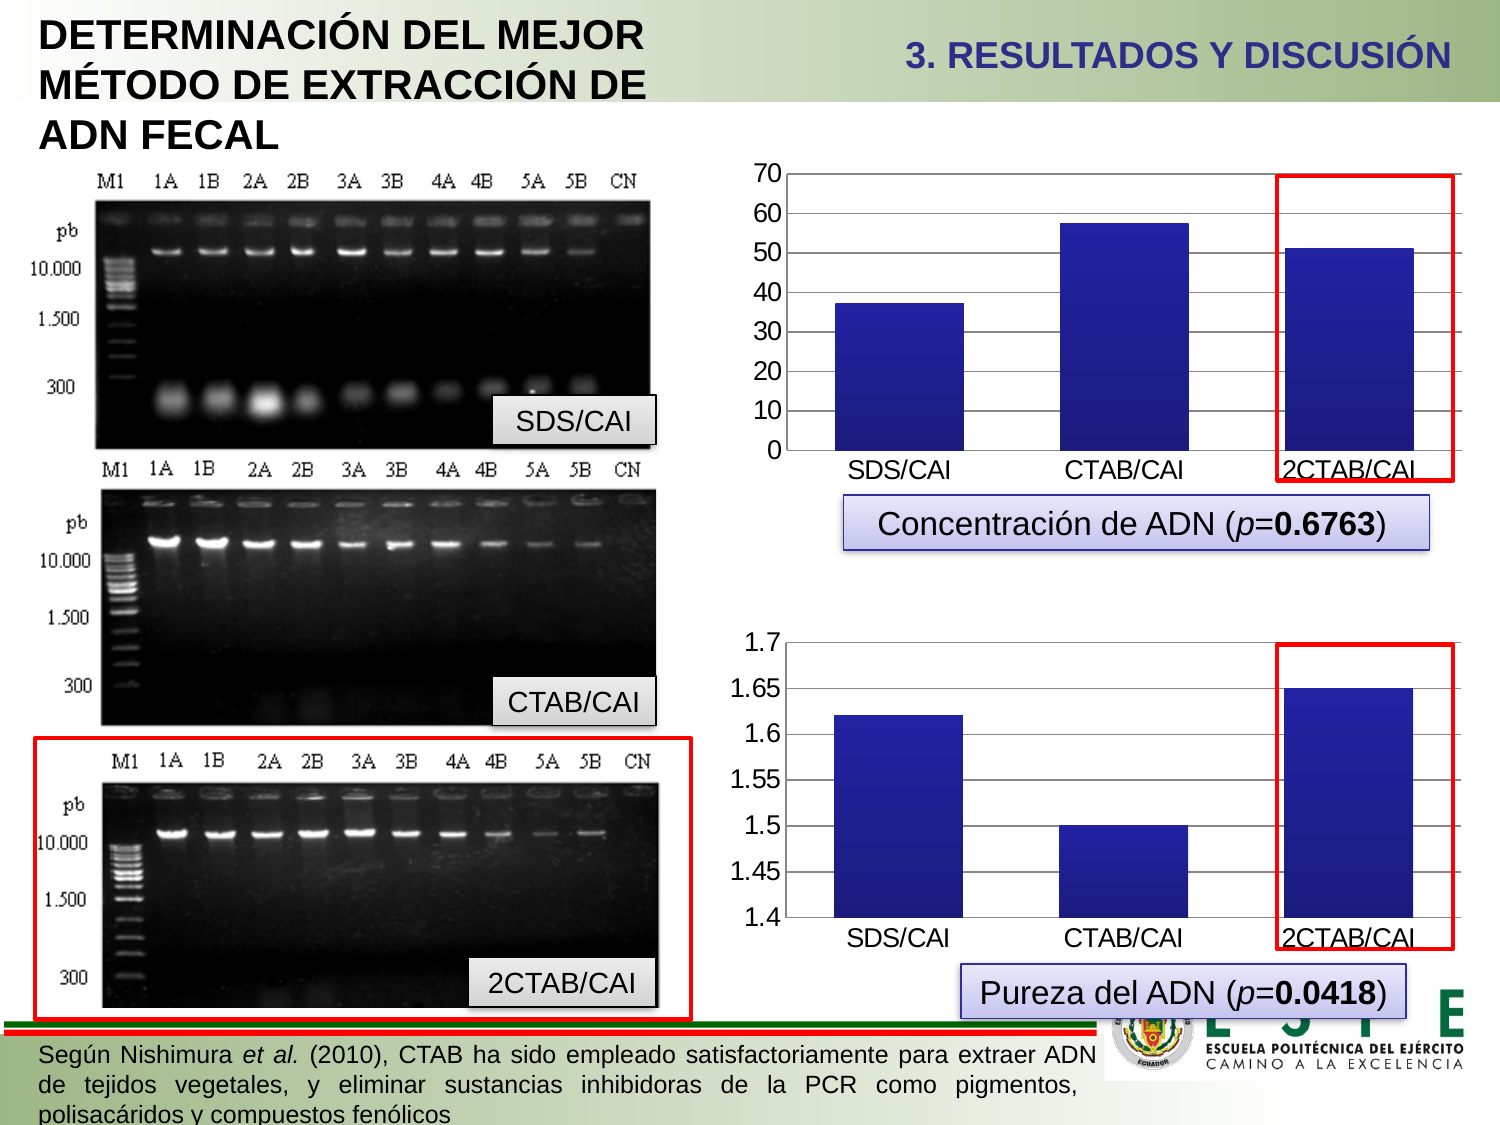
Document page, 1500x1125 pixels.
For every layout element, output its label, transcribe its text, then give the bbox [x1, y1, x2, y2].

chart [714, 620, 1477, 961]
text_box Según Nishimura et al. (2010), CTAB ha sido empleado satisfactoriamente para extraer ADN de tejidos vegetales, y eliminar sustancias inhibidoras de la PCR como pigmentos, polisacáridos y compuestos fenólicos [23, 1031, 1114, 1125]
picture [0, 749, 669, 1008]
text_box [33, 736, 693, 1022]
text_box Concentración de ADN (p=0.6763) [843, 500, 1430, 551]
text_box Pureza del ADN (p=0.0418) [960, 968, 1407, 1019]
picture [1104, 976, 1483, 1081]
chart [737, 152, 1477, 494]
text_box DETERMINACIÓN DEL MEJOR MÉTODO DE EXTRACCIÓN DE ADN FECAL [23, 0, 715, 165]
text_box 3. RESULTADOS Y DISCUSIÓN [890, 23, 1489, 84]
picture [0, 148, 701, 733]
